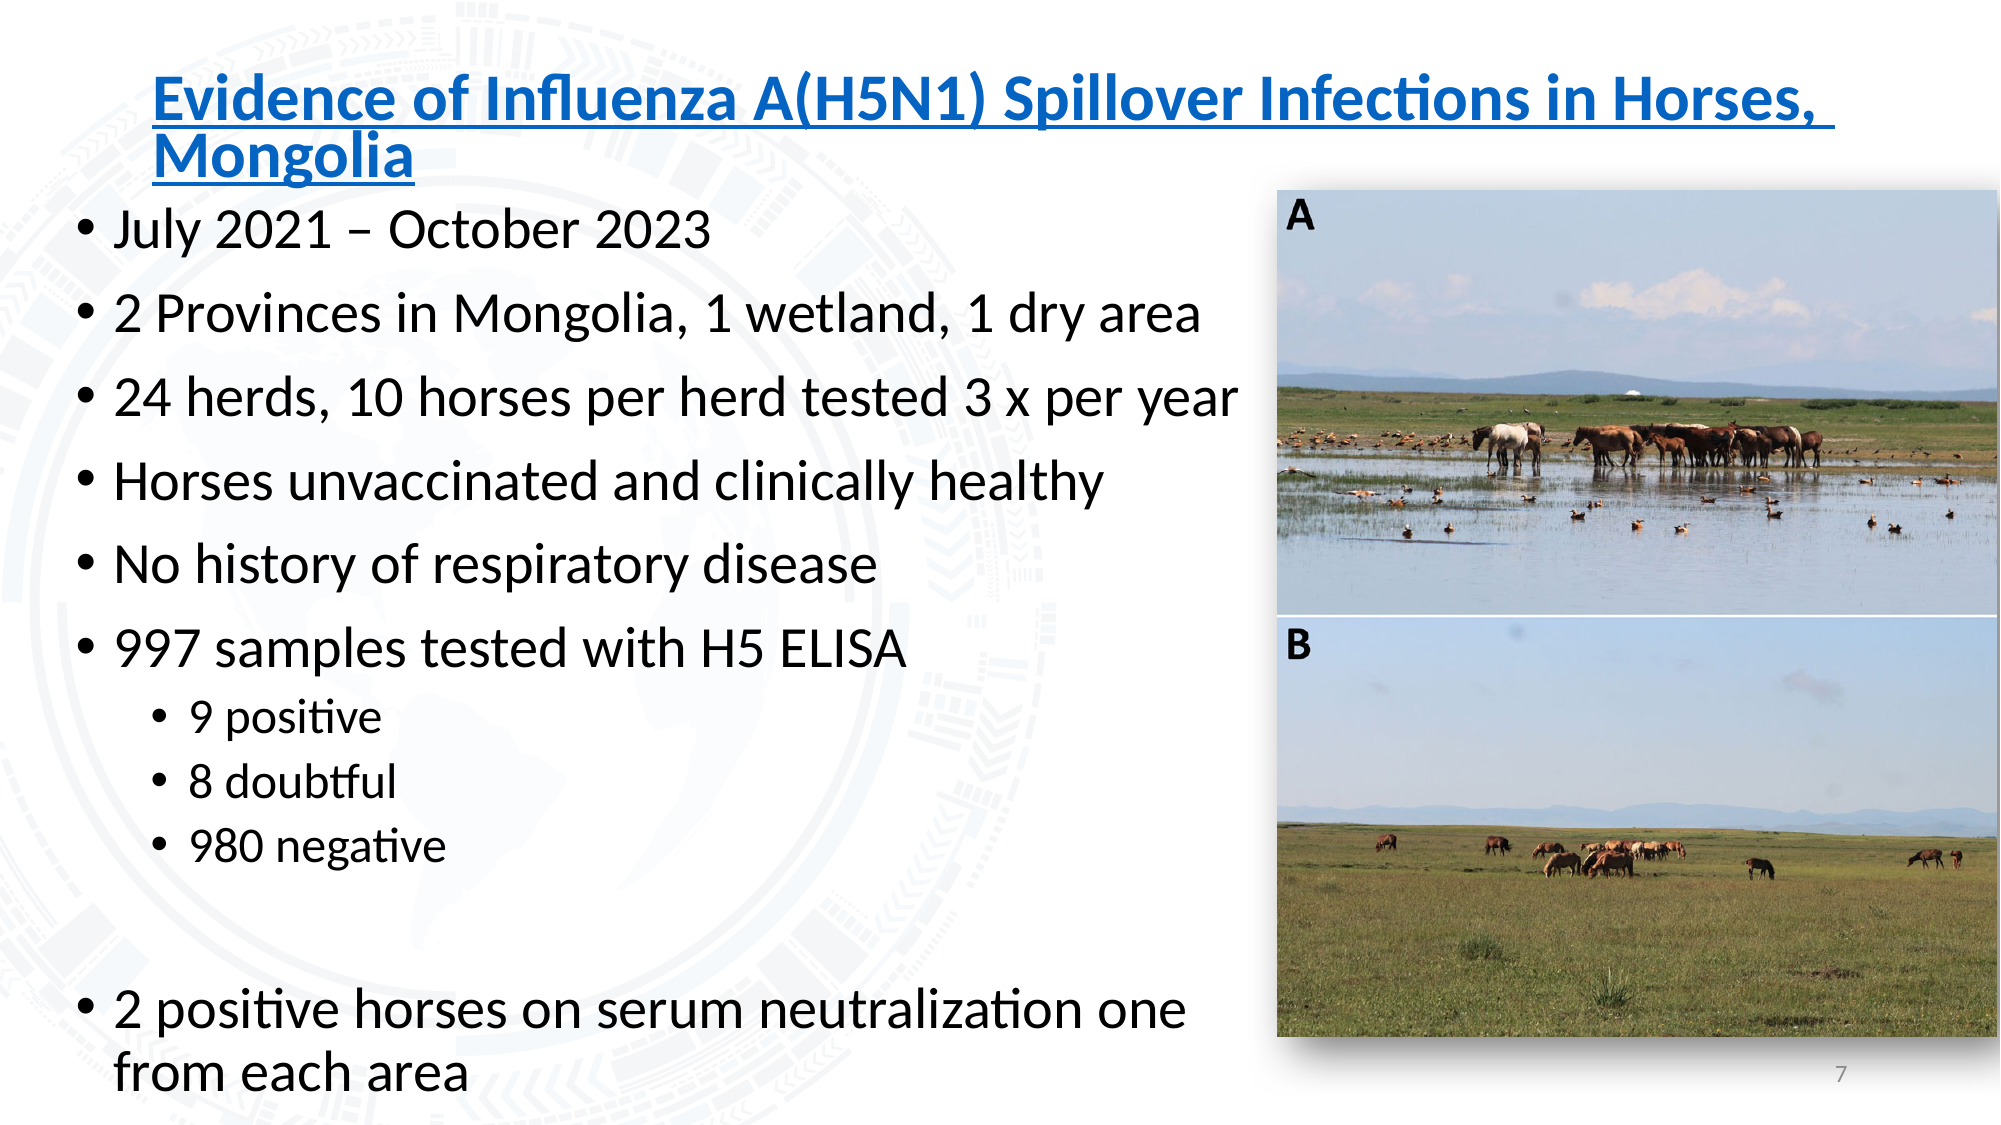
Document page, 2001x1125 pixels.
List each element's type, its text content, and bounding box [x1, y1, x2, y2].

picture [0, 0, 2001, 1125]
title Evidence of Influenza A(H5N1) Spillover Infections in Horses, Mongolia [137, 59, 1863, 190]
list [1277, 190, 1997, 1037]
slide_number 7 [1412, 1042, 1863, 1103]
list July 2021 – October 2023 2 Provinces in Mongolia, 1 wetland, 1 dry area 24 herds, 10 horses per herd tested 3 x per year Horses unvaccinated and clinically healthy No history of respiratory disease 997 samples tested with H5 ELISA 9 positive 8 doubtful 980 negative 2 positive horses on serum neutralization one from each area [60, 190, 1277, 905]
